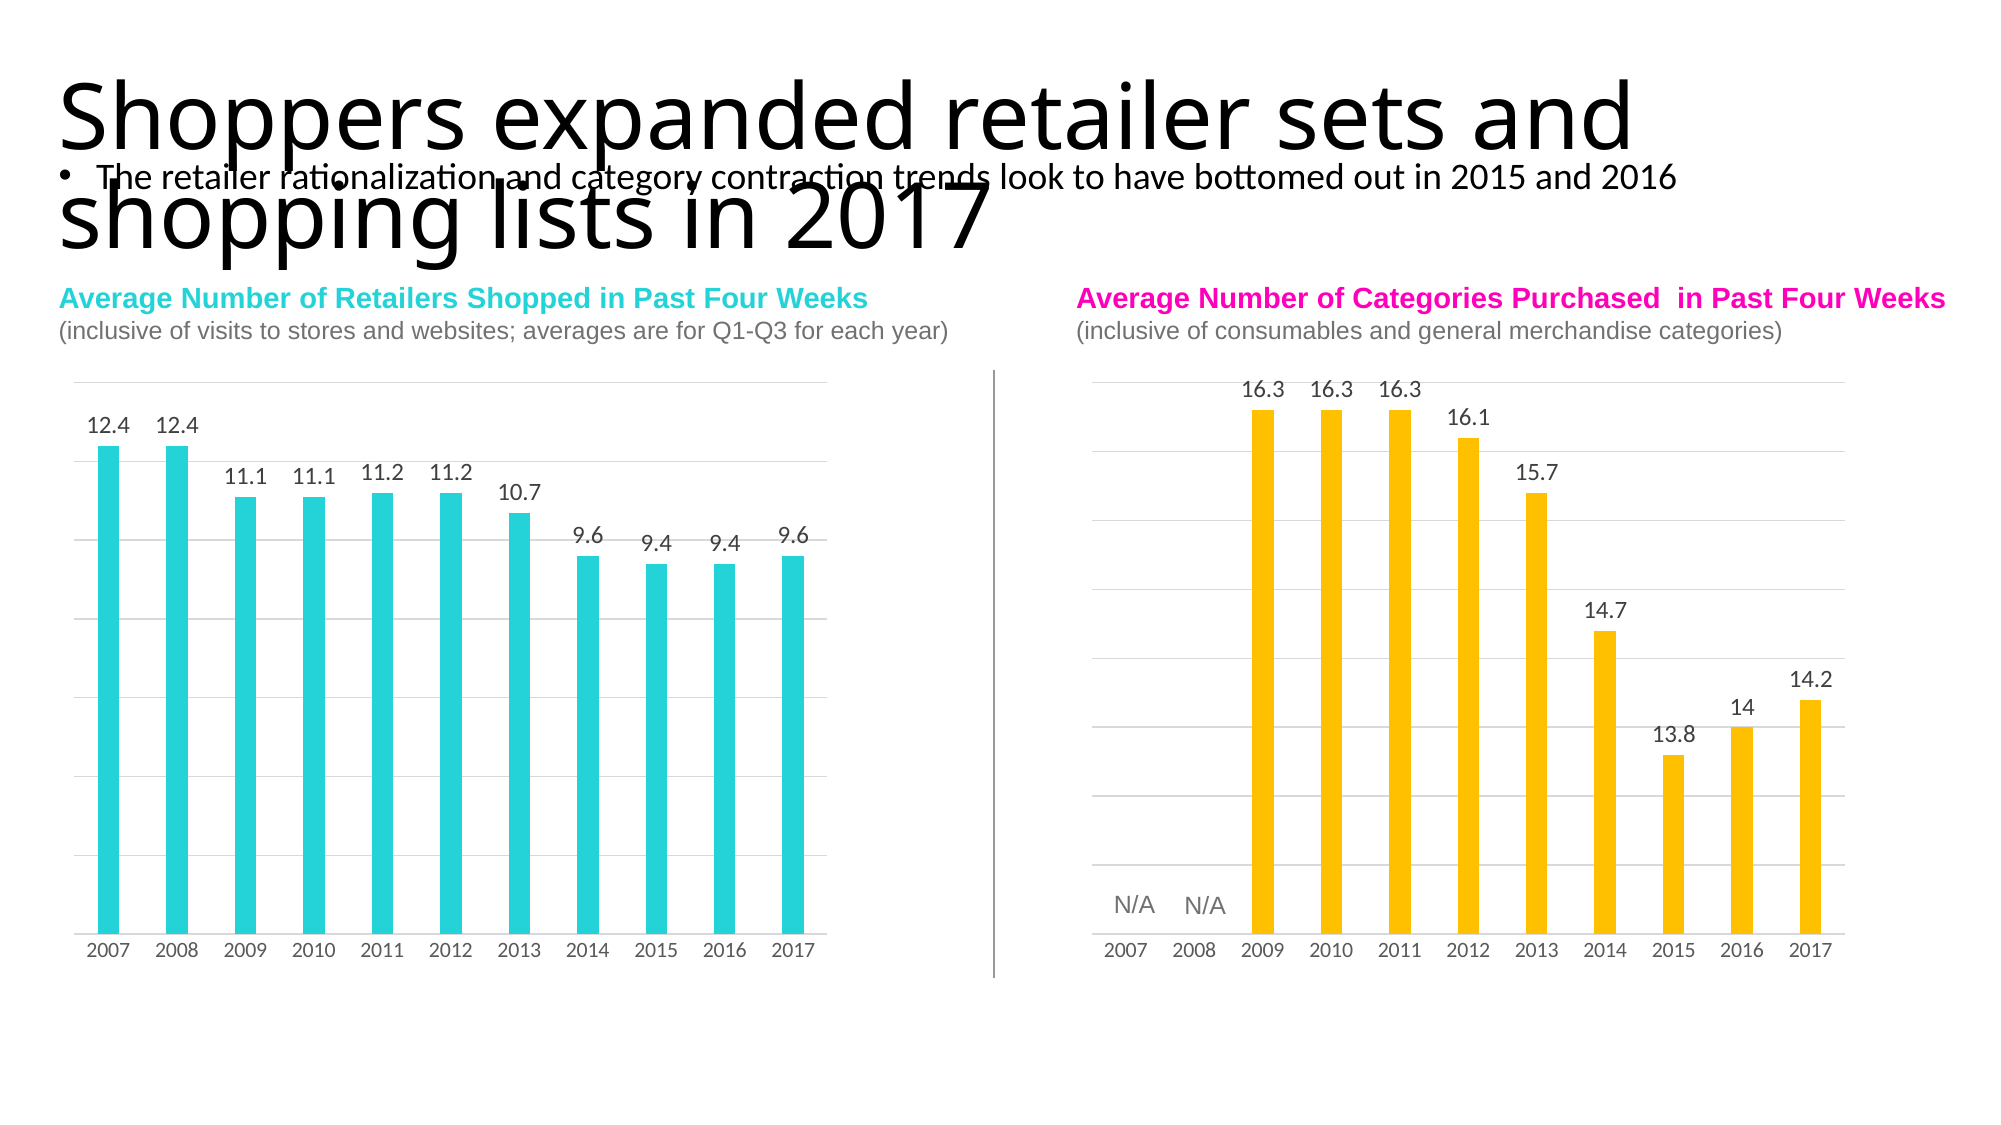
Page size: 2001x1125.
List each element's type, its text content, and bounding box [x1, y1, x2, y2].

text_box Average Number of Categories Purchased in Past Four Weeks (inclusive of consumables and general merchandise categories) [1075, 279, 2000, 371]
text_box Average Number of Retailers Shopped in Past Four Weeks (inclusive of visits to stores and websites; averages are for Q1-Q3 for each year) [58, 279, 984, 371]
list The retailer rationalization and category contraction trends look to have bottomed out in 2015 and 2016 [58, 149, 1942, 215]
chart [58, 370, 844, 976]
title Shoppers expanded retailer sets and shopping lists in 2017 [59, 70, 1941, 137]
chart [1075, 370, 1861, 976]
